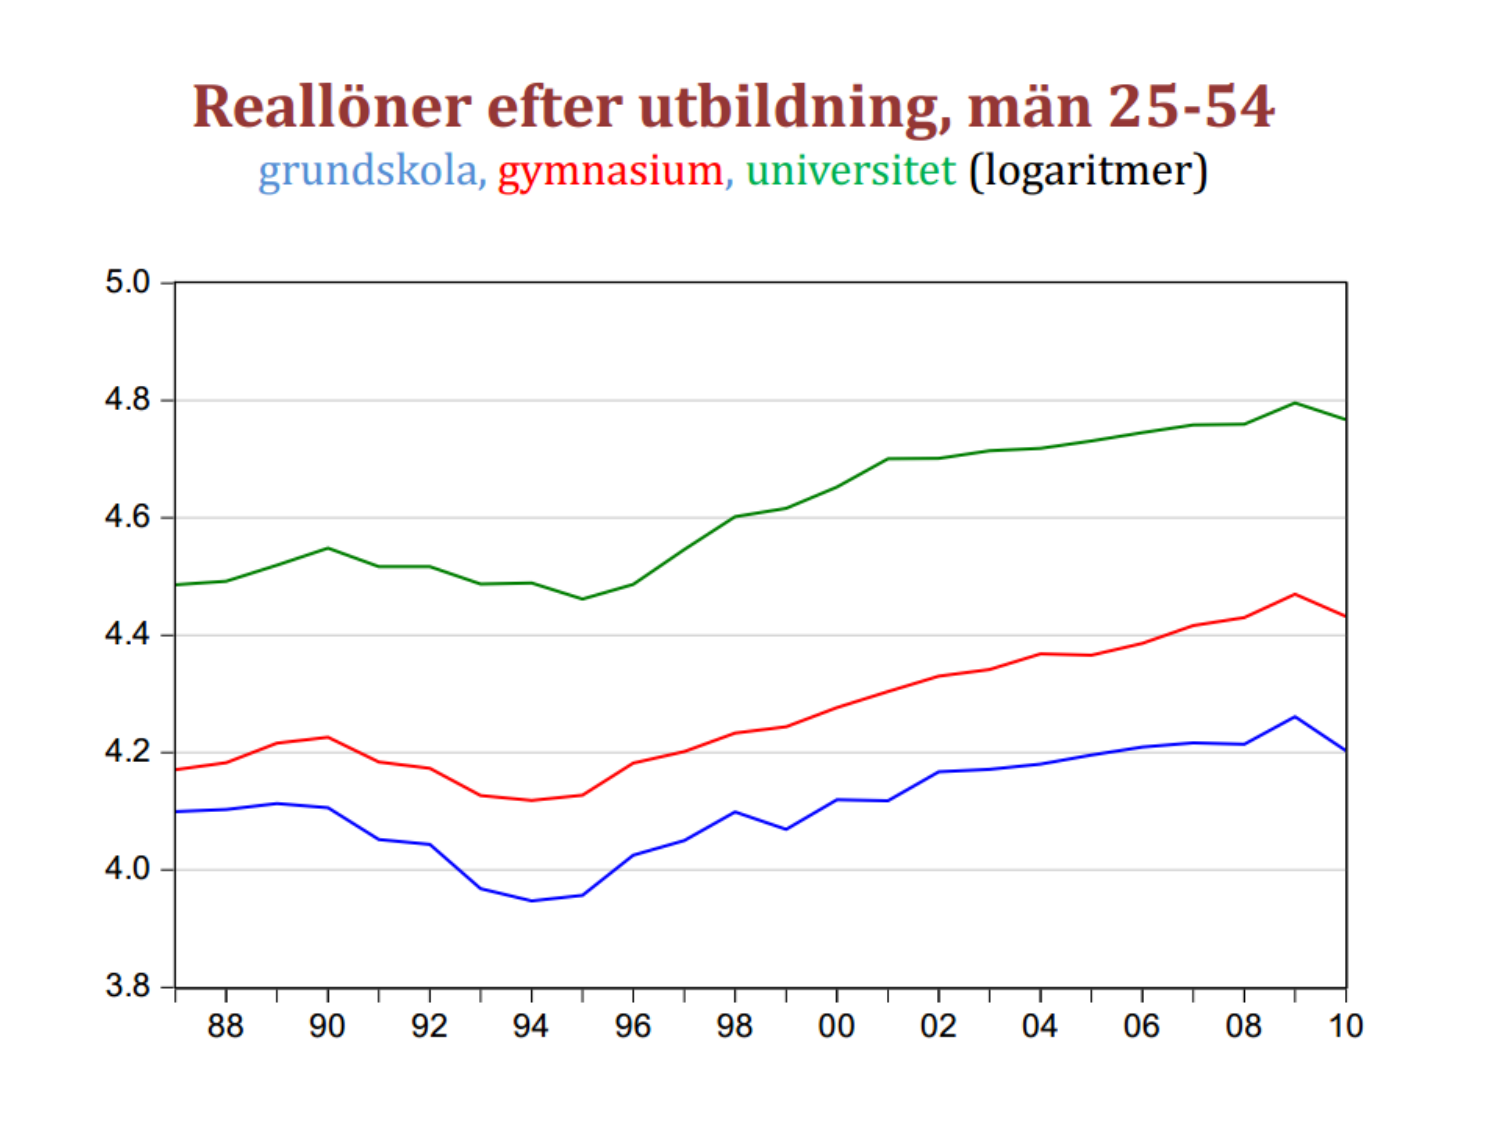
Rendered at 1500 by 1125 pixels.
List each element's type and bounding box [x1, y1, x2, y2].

picture [94, 69, 1405, 1056]
